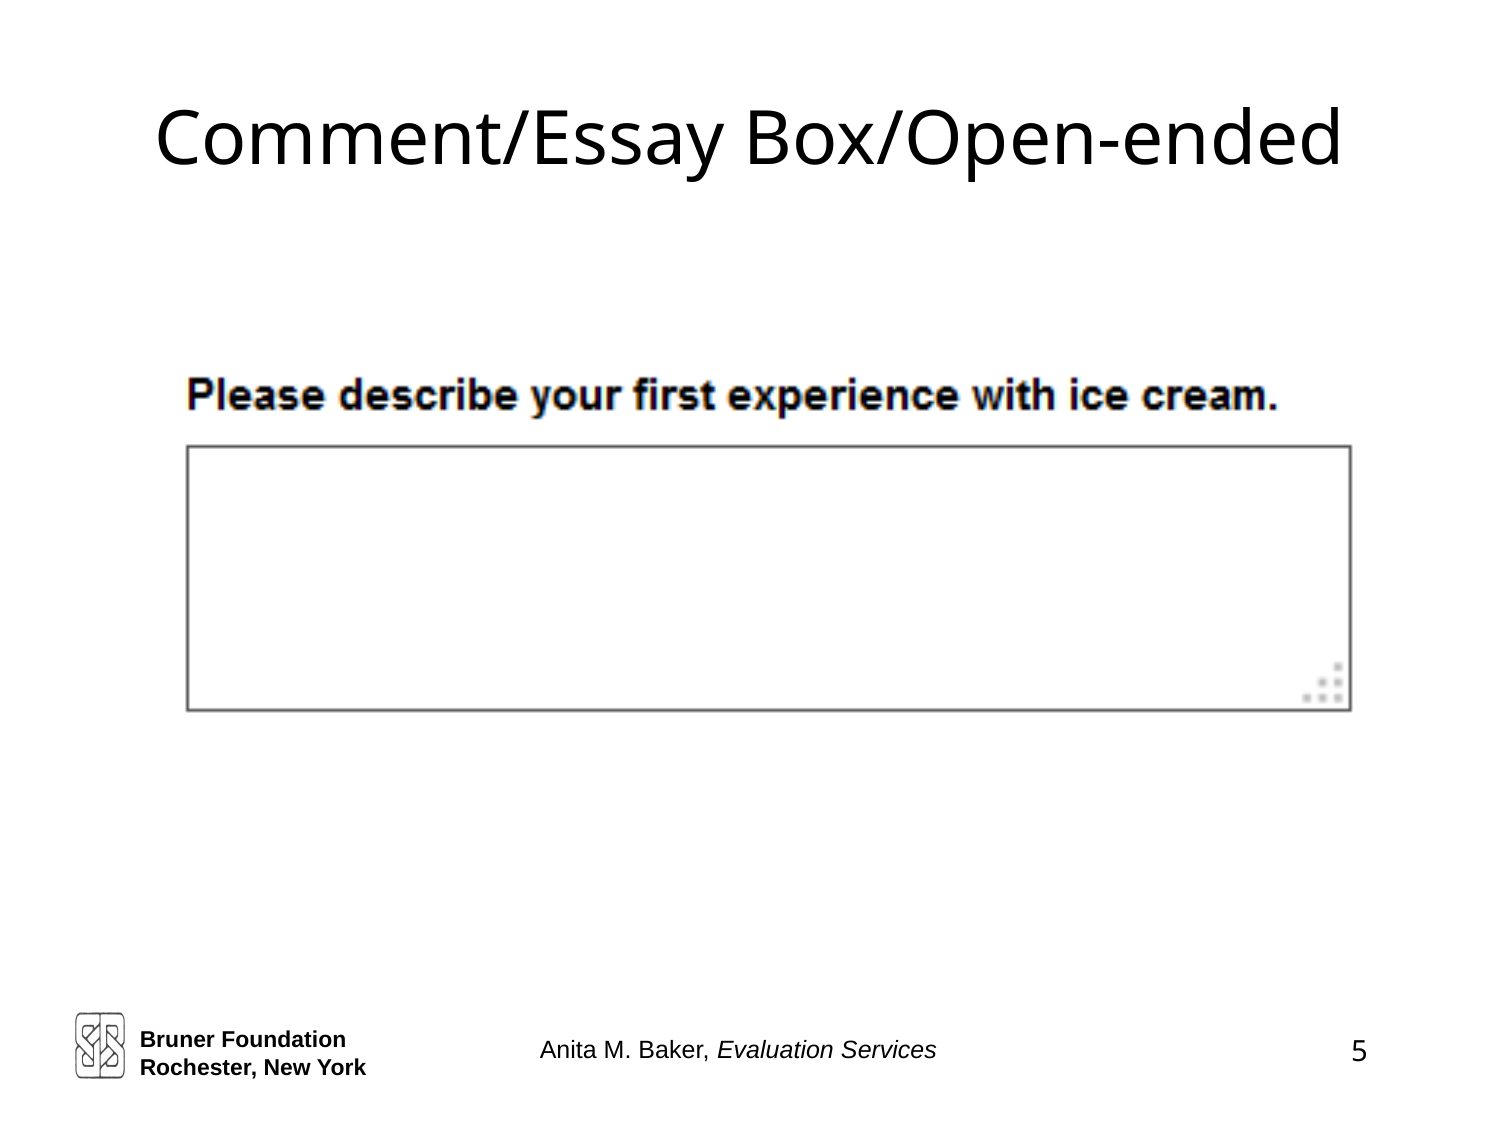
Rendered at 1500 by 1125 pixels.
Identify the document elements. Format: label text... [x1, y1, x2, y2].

text_box Bruner Foundation Rochester, New York [124, 1017, 438, 1088]
footer Anita M. Baker, Evaluation Services [525, 1026, 1000, 1112]
picture [75, 1012, 125, 1079]
picture [152, 361, 1379, 786]
slide_number 5 [1300, 1024, 1384, 1103]
title Comment/Essay Box/Open-ended [116, 46, 1383, 223]
